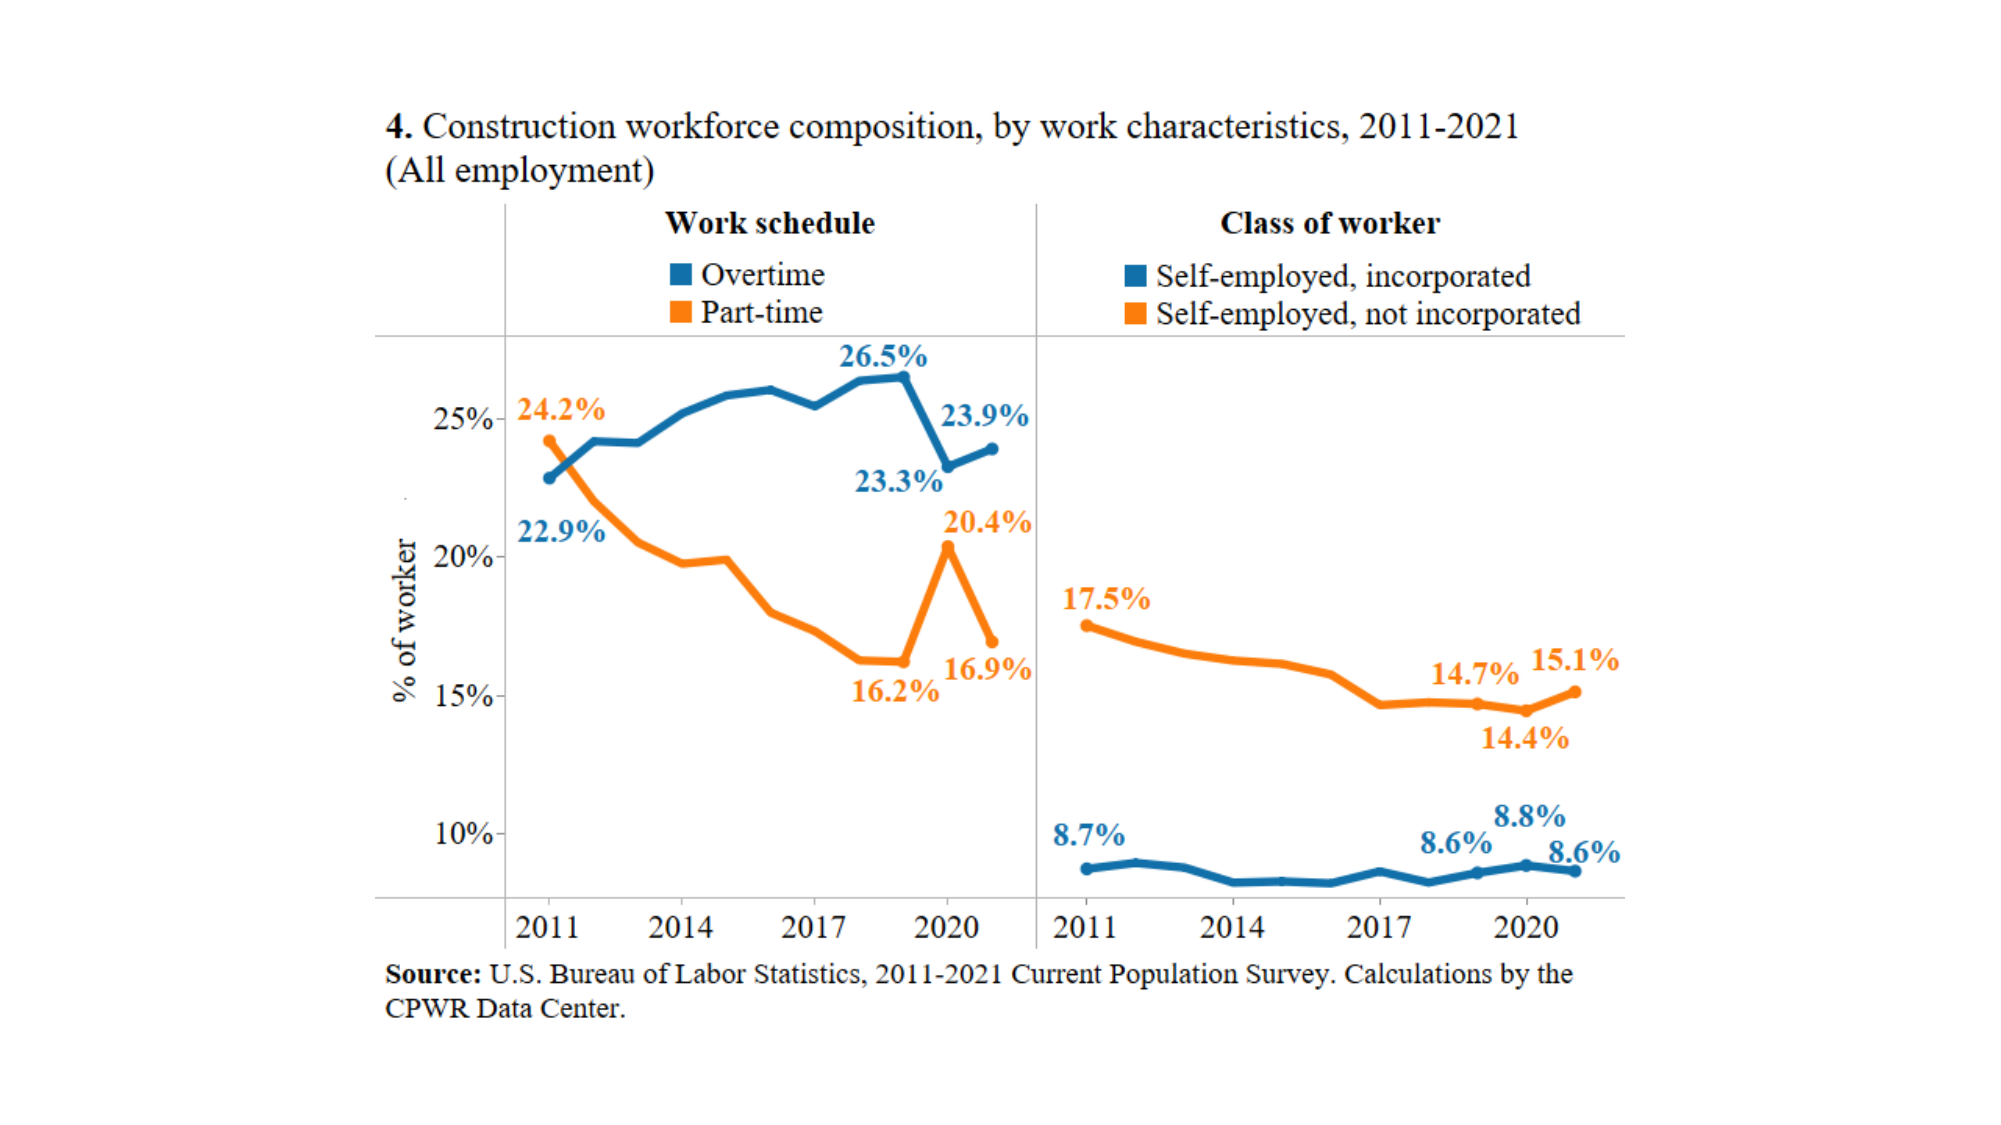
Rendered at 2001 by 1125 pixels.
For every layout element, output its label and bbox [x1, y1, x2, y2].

picture [374, 93, 1625, 1032]
